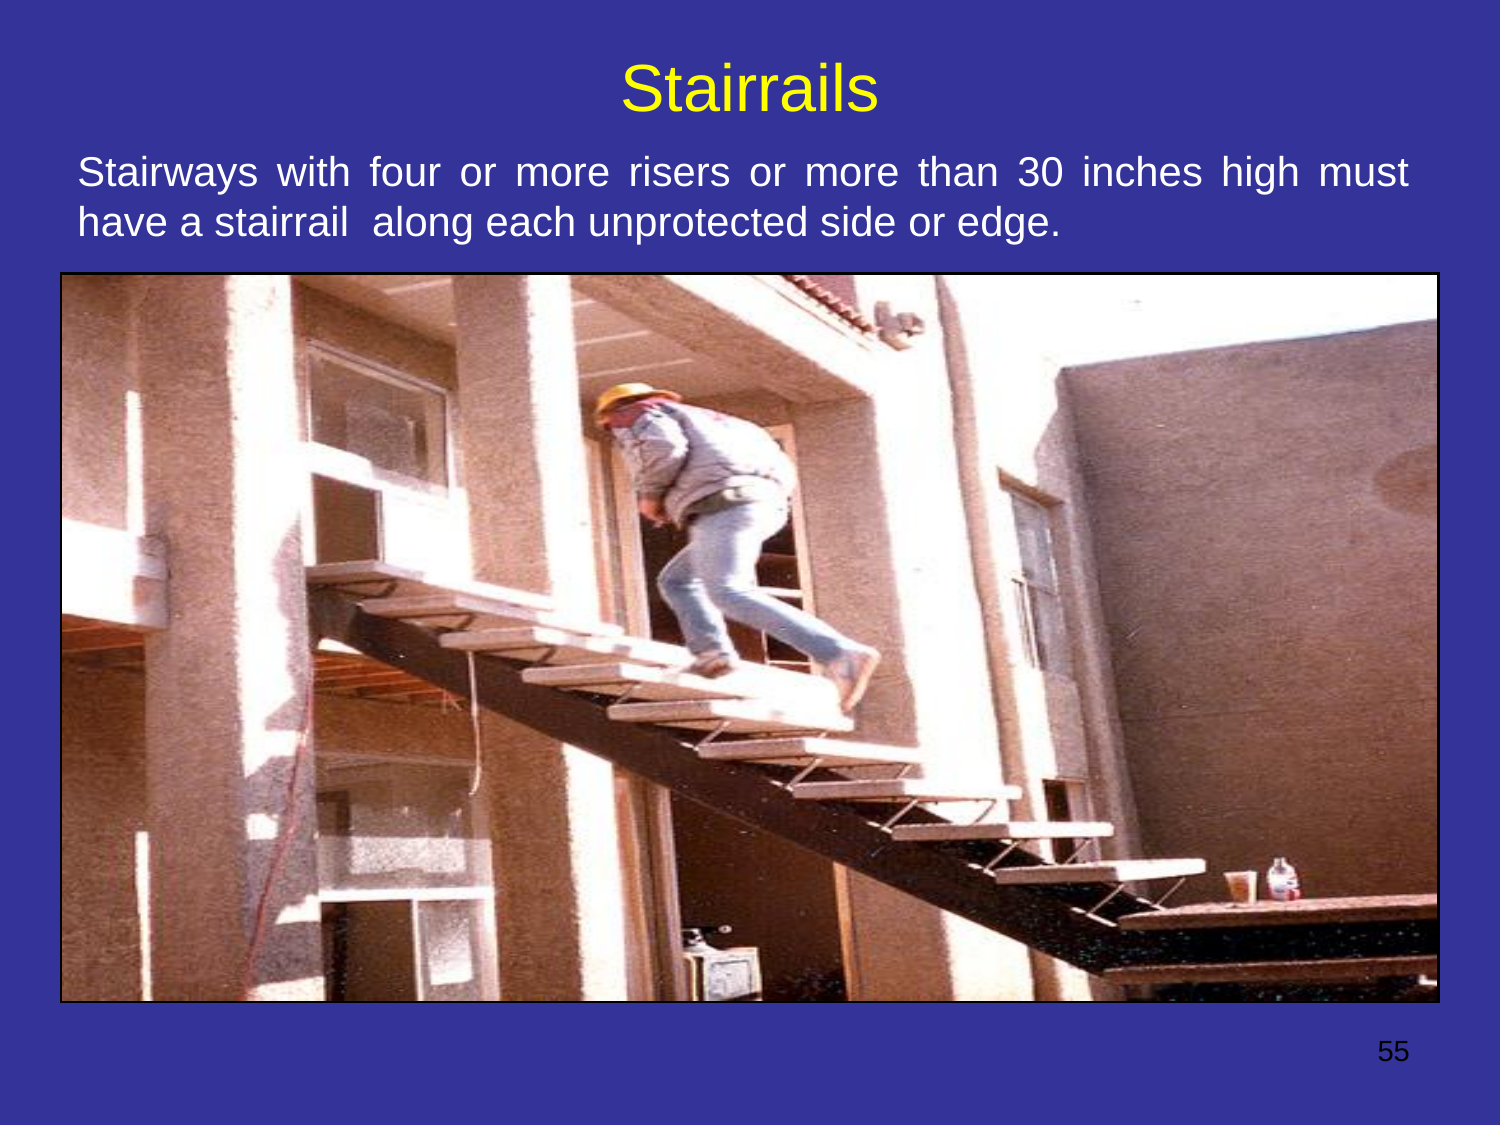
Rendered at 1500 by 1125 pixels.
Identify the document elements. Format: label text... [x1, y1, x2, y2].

picture [62, 274, 1438, 1001]
text_box Stairways with four or more risers or more than 30 inches high must have a stairrail along each unprotected side or edge. [62, 137, 1425, 253]
slide_number 55 [1074, 1024, 1426, 1103]
text_box Stairrails [50, 37, 1450, 133]
